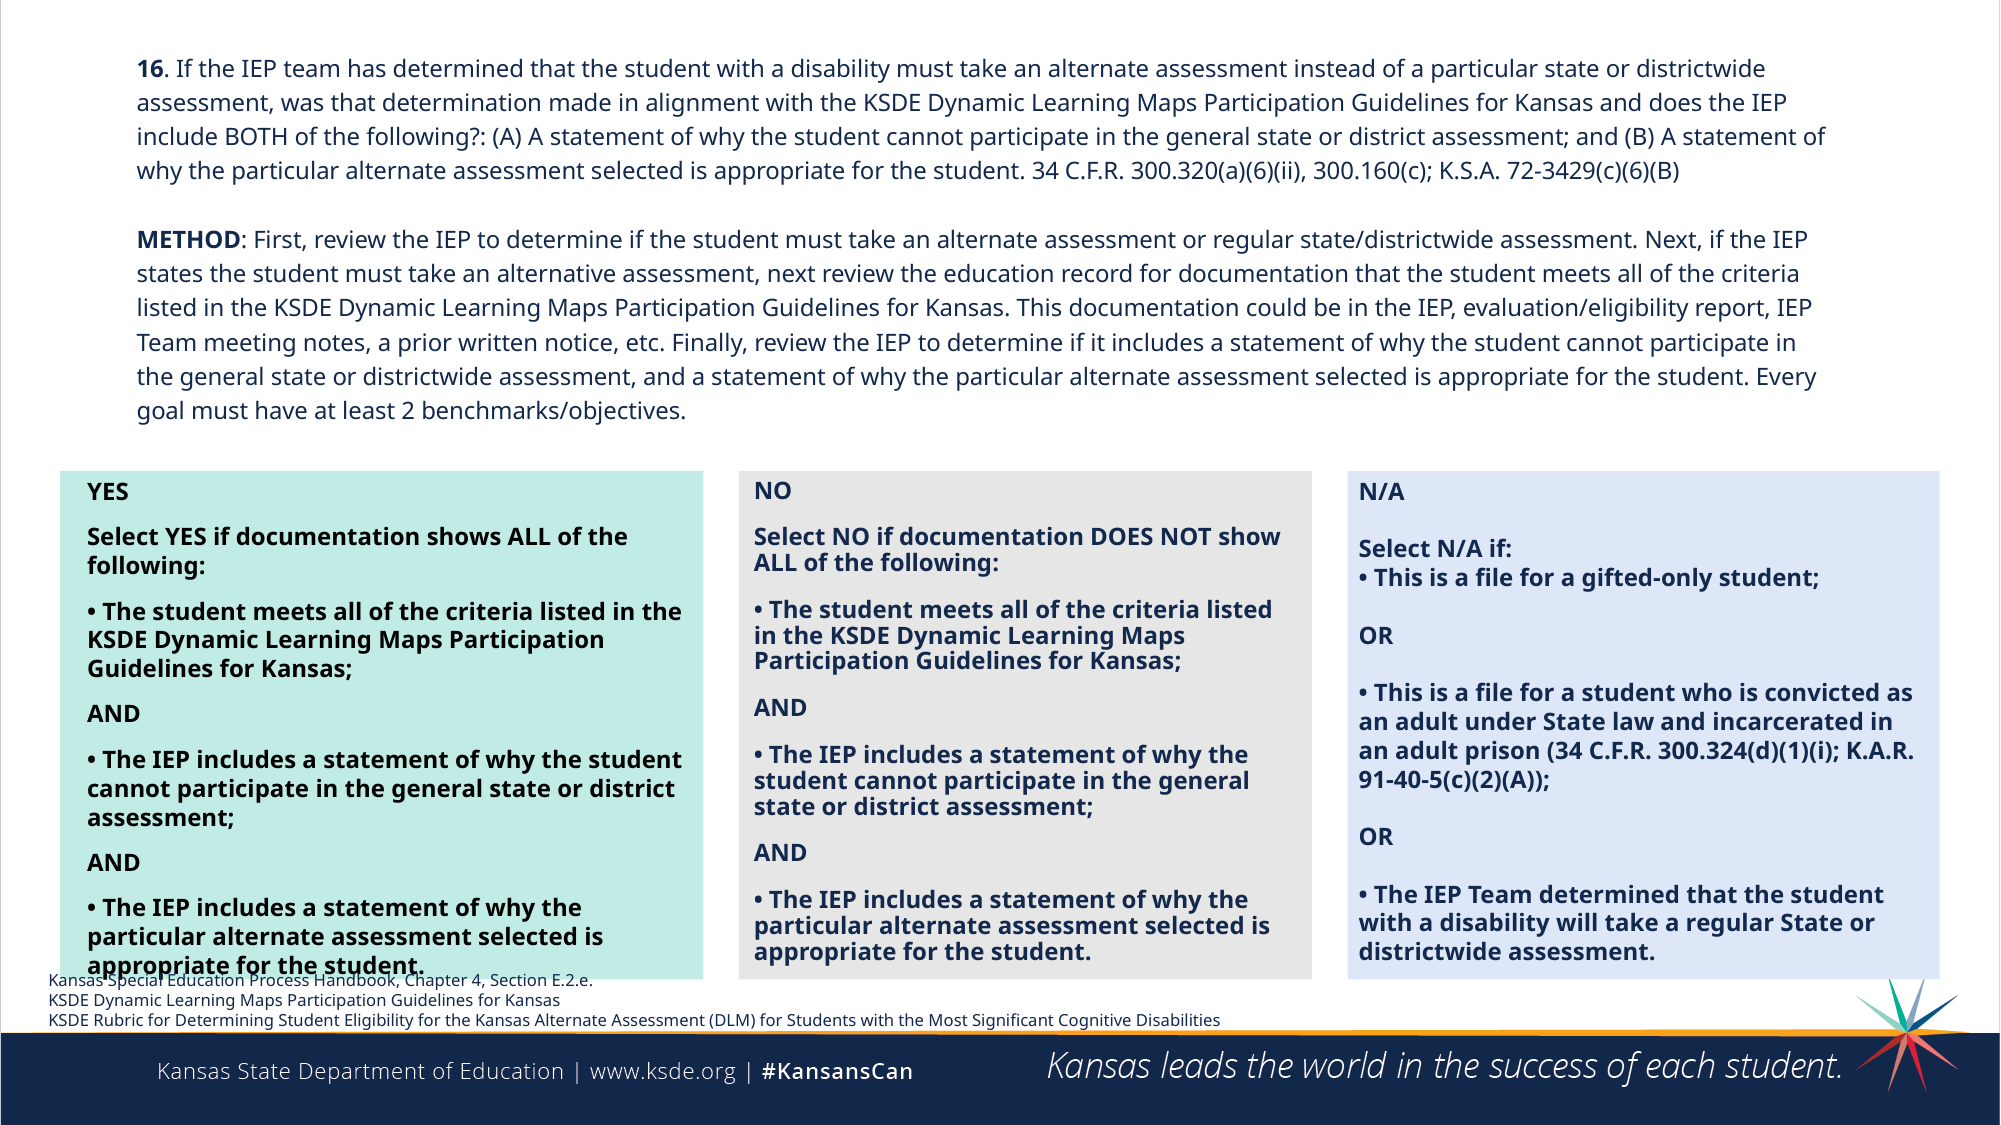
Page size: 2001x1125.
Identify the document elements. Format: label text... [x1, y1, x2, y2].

text_box N/A Select N/A if: • This is a file for a gifted-only student; OR • This is a file for a student who is convicted as an adult under State law and incarcerated in an adult prison (34 C.F.R. 300.324(d)(1)(i); K.A.R. 91-40-5(c)(2)(A)); OR • The IEP Team determined that the student with a disability will take a regular State or districtwide assessment. [1347, 470, 1940, 980]
text_box NO Select NO if documentation DOES NOT show ALL of the following: • The student meets all of the criteria listed in the KSDE Dynamic Learning Maps Participation Guidelines for Kansas; AND • The IEP includes a statement of why the student cannot participate in the general state or district assessment; AND • The IEP includes a statement of why the particular alternate assessment selected is appropriate for the student. [738, 470, 1313, 980]
text_box Kansas Special Education Process Handbook, Chapter 4, Section E.2.e. KSDE Dynamic Learning Maps Participation Guidelines for Kansas KSDE Rubric for Determining Student Eligibility for the Kansas Alternate Assessment (DLM) for Students with the Most Significant Cognitive Disabilities [33, 962, 1238, 1038]
list 16. If the IEP team has determined that the student with a disability must take an alternate assessment instead of a particular state or districtwide assessment, was that determination made in alignment with the KSDE Dynamic Learning Maps Participation Guidelines for Kansas and does the IEP include BOTH of the following?: (A) A statement of why the student cannot participate in the general state or district assessment; and (B) A statement of why the particular alternate assessment selected is appropriate for the student. 34 C.F.R. 300.320(a)(6)(ii), 300.160(c); K.S.A. 72-3429(c)(6)(B) METHOD: First, review the IEP to determine if the student must take an alternate assessment or regular state/districtwide assessment. Next, if the IEP states the student must take an alternative assessment, next review the education record for documentation that the student meets all of the criteria listed in the KSDE Dynamic Learning Maps Participation Guidelines for Kansas. This documentation could be in the IEP, evaluation/eligibility report, IEP Team meeting notes, a prior written notice, etc. Finally, review the IEP to determine if it includes a statement of why the student cannot participate in the general state or districtwide assessment, and a statement of why the particular alternate assessment selected is appropriate for the student. Every goal must have at least 2 benchmarks/objectives. [121, 40, 1847, 471]
text_box YES Select YES if documentation shows ALL of the following: • The student meets all of the criteria listed in the KSDE Dynamic Learning Maps Participation Guidelines for Kansas; AND • The IEP includes a statement of why the student cannot participate in the general state or district assessment; AND • The IEP includes a statement of why the particular alternate assessment selected is appropriate for the student. [60, 470, 704, 962]
picture [0, 0, 2000, 1125]
